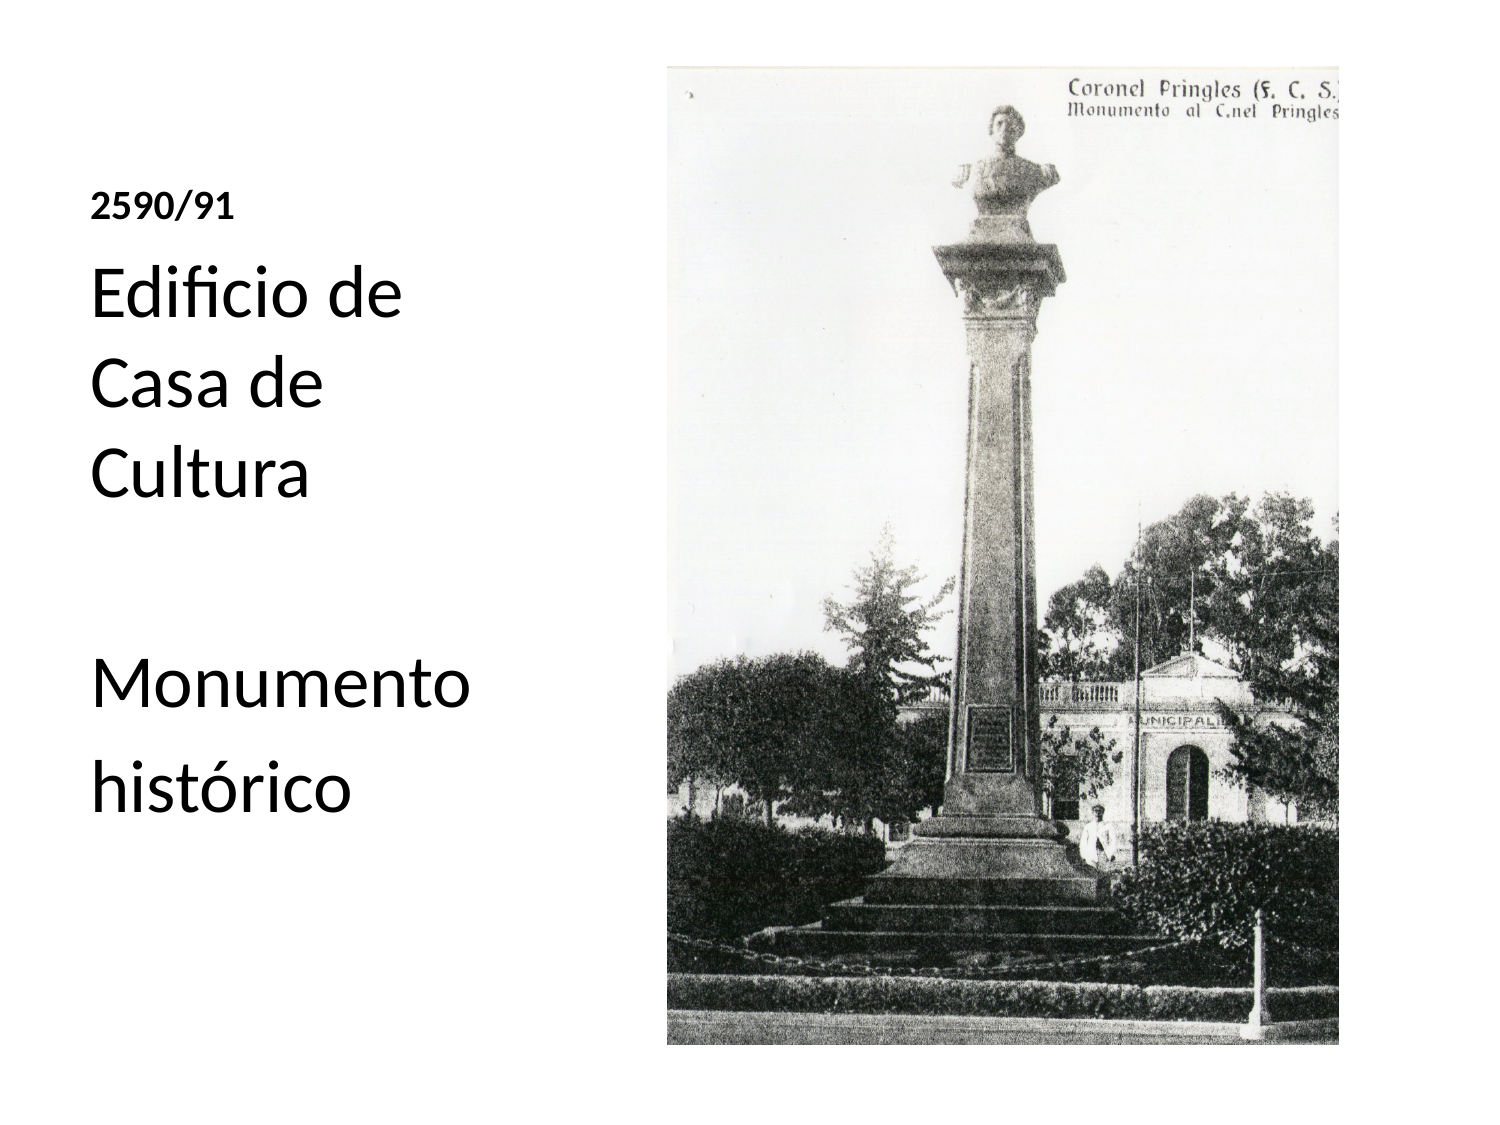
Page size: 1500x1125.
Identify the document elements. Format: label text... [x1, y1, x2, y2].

list Edificio de Casa de Cultura Monumento histórico [75, 235, 569, 1005]
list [666, 66, 1339, 1045]
title 2590/91 [75, 44, 569, 235]
